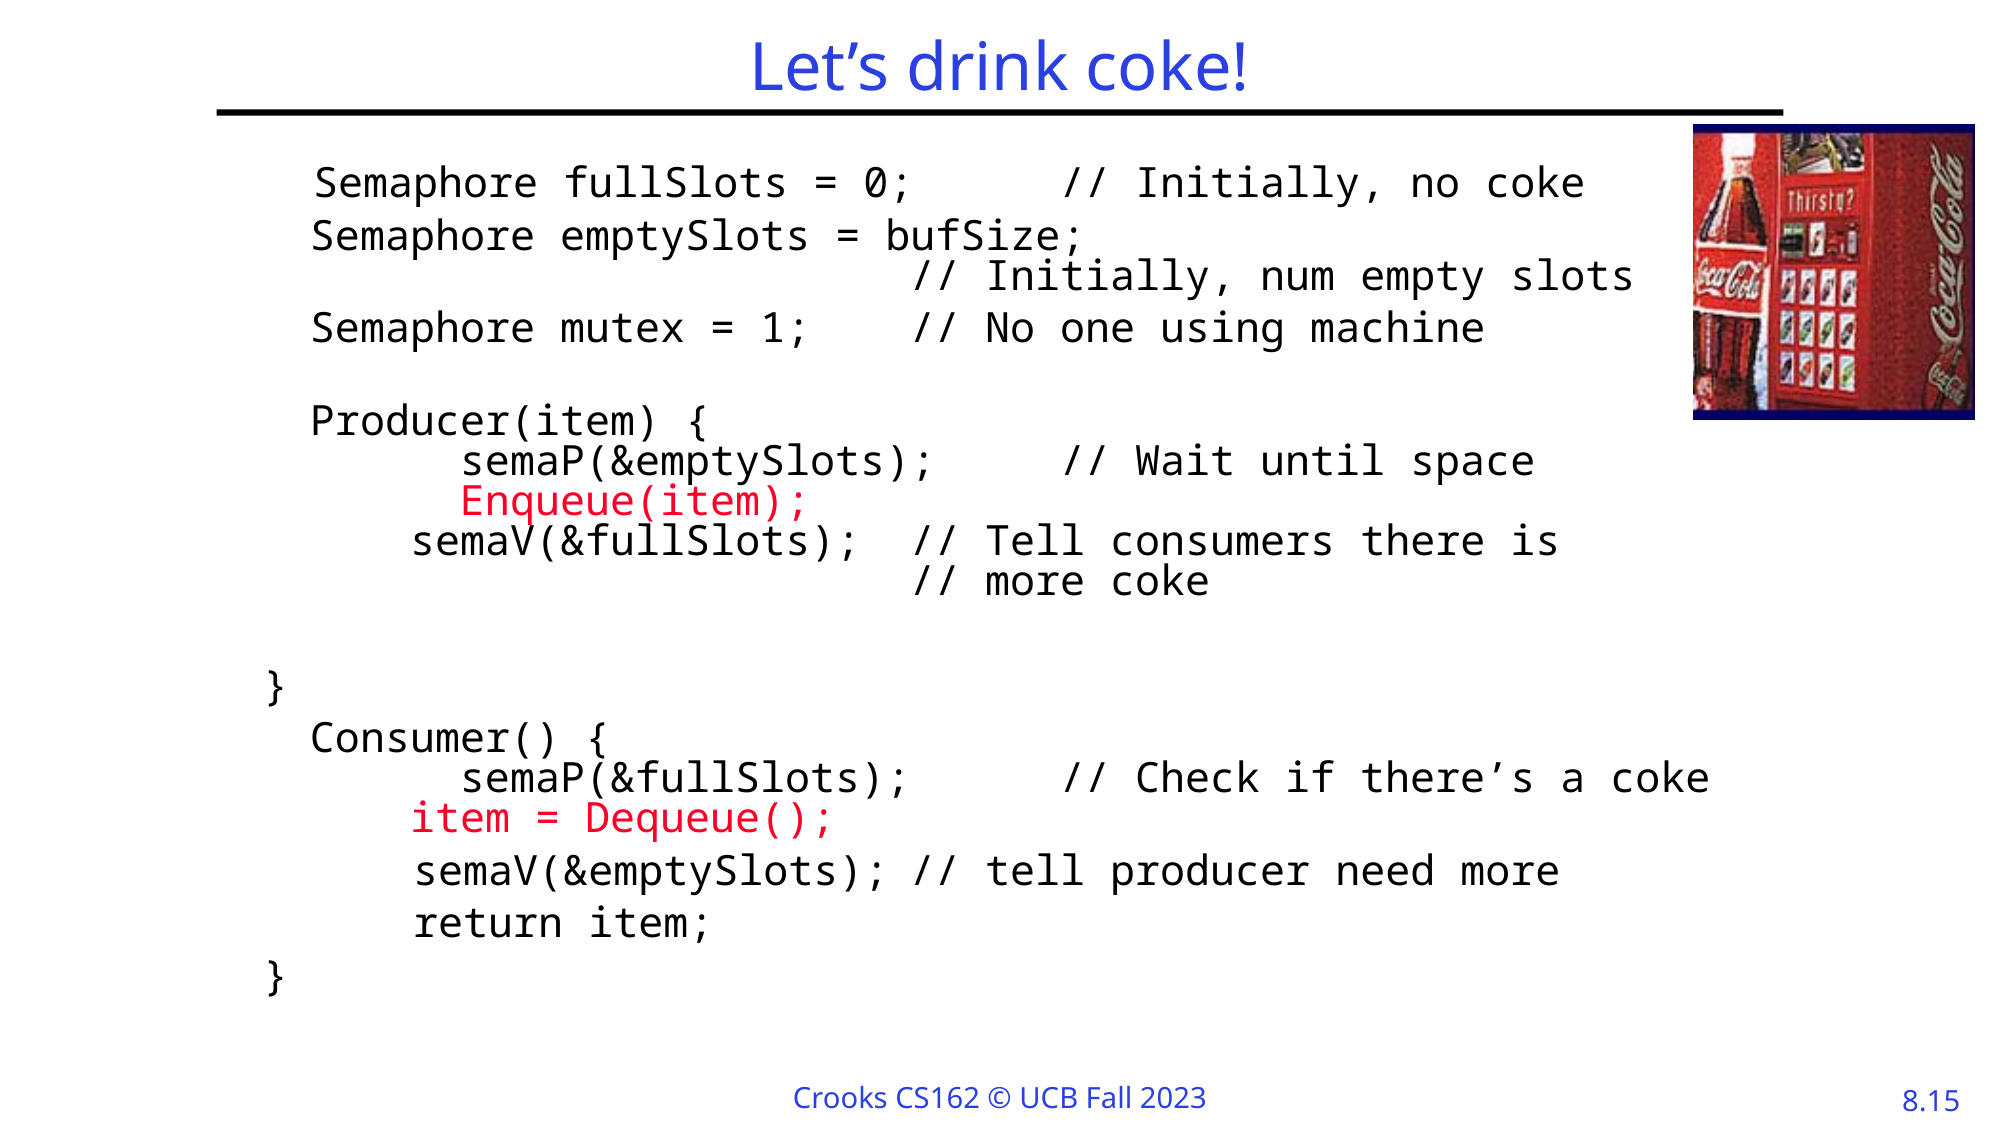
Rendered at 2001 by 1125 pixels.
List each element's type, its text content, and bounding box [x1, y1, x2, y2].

picture [1693, 124, 1976, 420]
title Let’s drink coke! [216, 24, 1784, 113]
list Semaphore fullSlots = 0; // Initially, no coke Semaphore emptySlots = bufSize; // Initially, num empty slots Semaphore mutex = 1; // No one using machine Producer(item) { semaP(&emptySlots); // Wait until space Enqueue(item); semaV(&fullSlots); // Tell consumers there is // more coke } Consumer() { semaP(&fullSlots); // Check if there’s a coke item = Dequeue(); semaV(&emptySlots); // tell producer need more return item; } [248, 158, 1847, 1088]
